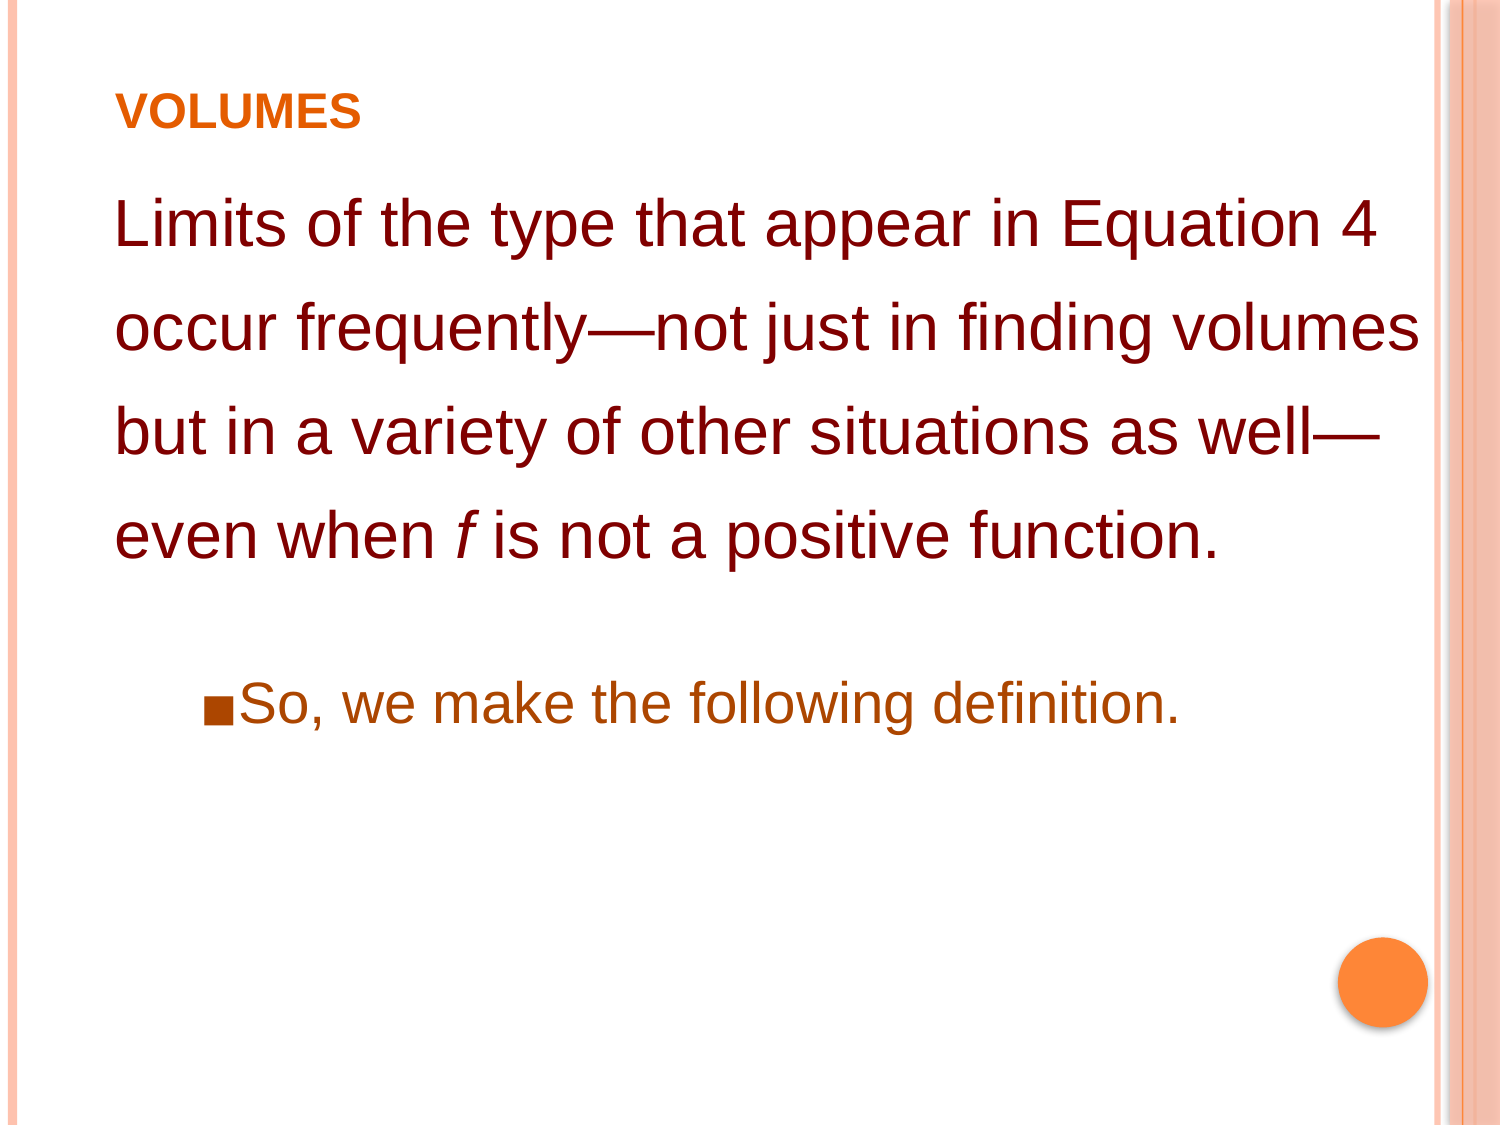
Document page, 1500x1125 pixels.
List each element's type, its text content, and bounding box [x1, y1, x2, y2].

title VOLUMES [99, 60, 1163, 148]
list Limits of the type that appear in Equation 4 occur frequently—not just in finding volumes but in a variety of other situations as well—even when f is not a positive function. So, we make the following definition. [89, 148, 1500, 1108]
